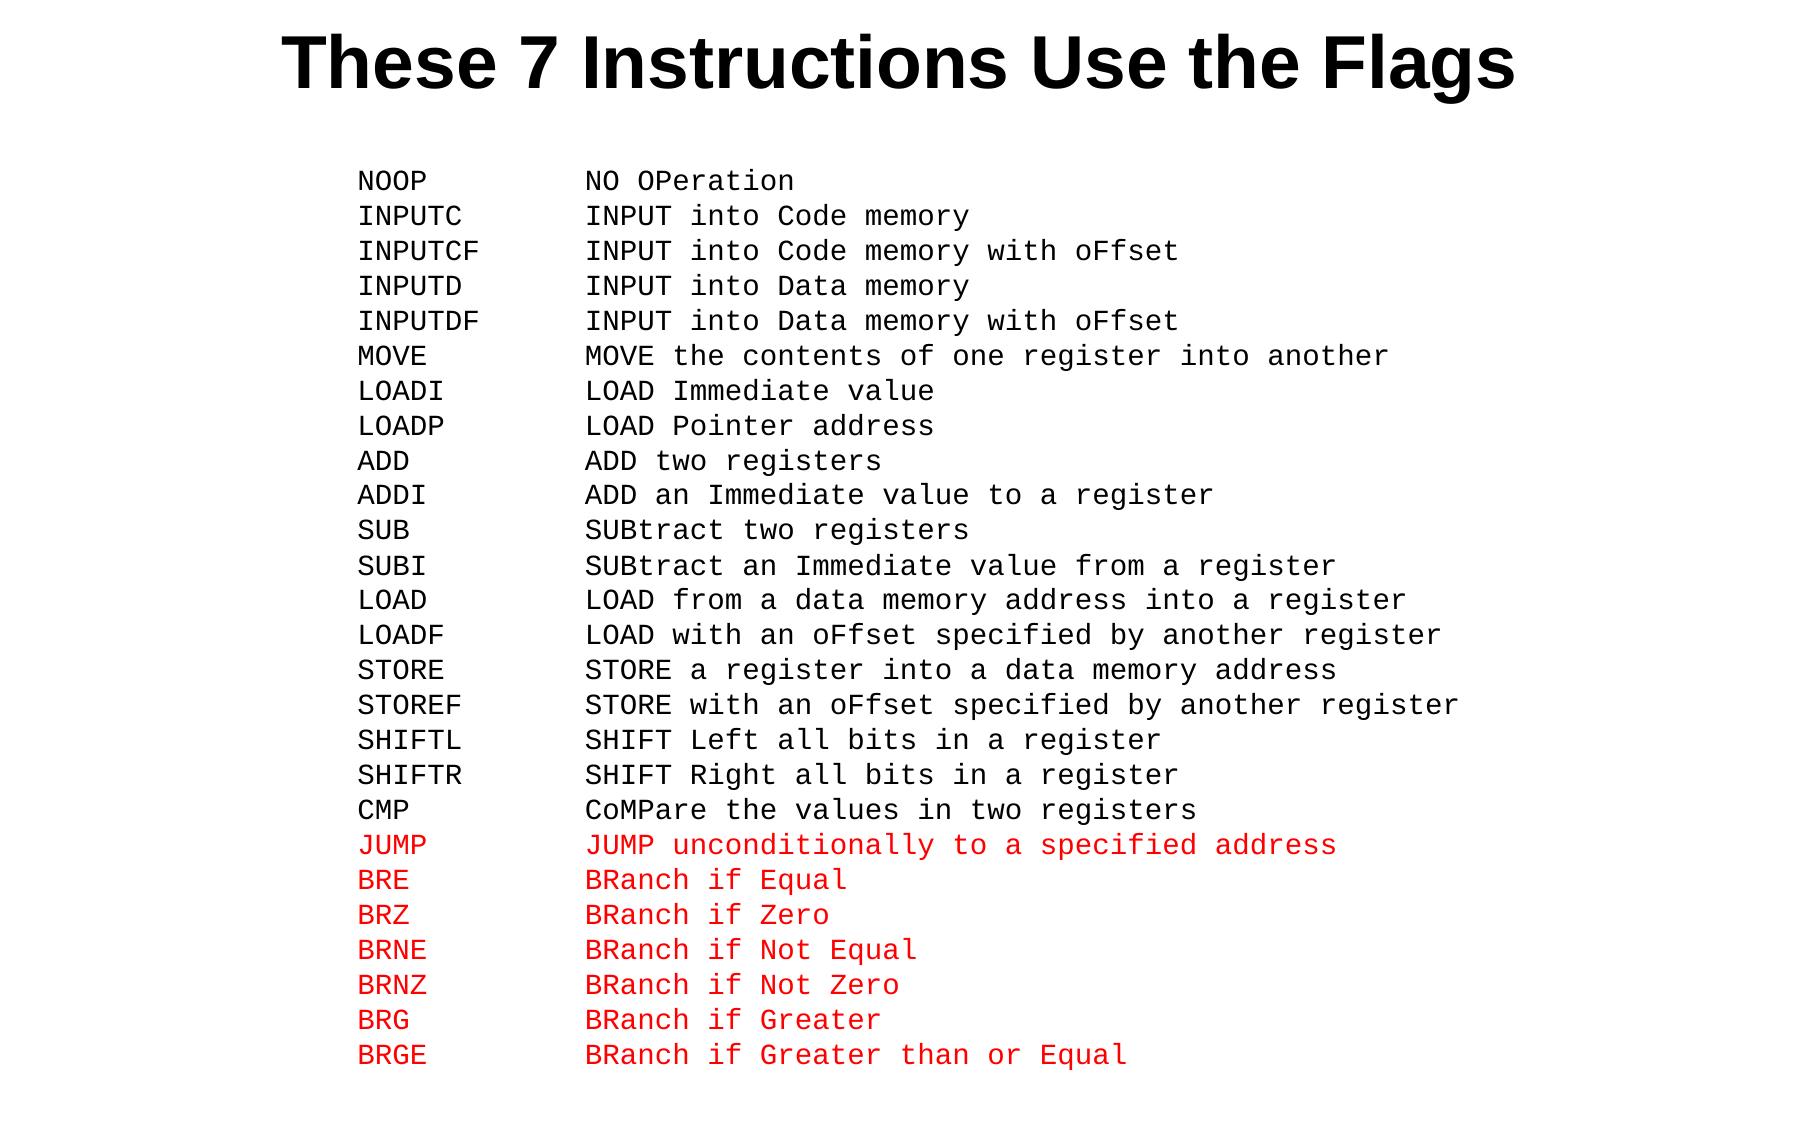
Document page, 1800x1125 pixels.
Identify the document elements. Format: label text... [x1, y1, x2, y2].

title These 7 Instructions Use the Flags [150, 1, 1650, 115]
text_box NOOP NO OPeration INPUTC INPUT into Code memory INPUTCF INPUT into Code memory with oFfset INPUTD INPUT into Data memory INPUTDF INPUT into Data memory with oFfset MOVE MOVE the contents of one register into another LOADI LOAD Immediate value LOADP LOAD Pointer address ADD ADD two registers ADDI ADD an Immediate value to a register SUB SUBtract two registers SUBI SUBtract an Immediate value from a register LOAD LOAD from a data memory address into a register LOADF LOAD with an oFfset specified by another register STORE STORE a register into a data memory address STOREF STORE with an oFfset specified by another register SHIFTL SHIFT Left all bits in a register SHIFTR SHIFT Right all bits in a register CMP CoMPare the values in two registers JUMP JUMP unconditionally to a specified address BRE BRanch if Equal BRZ BRanch if Zero BRNE BRanch if Not Equal BRNZ BRanch if Not Zero BRG BRanch if Greater BRGE BRanch if Greater than or Equal [342, 153, 1540, 1078]
